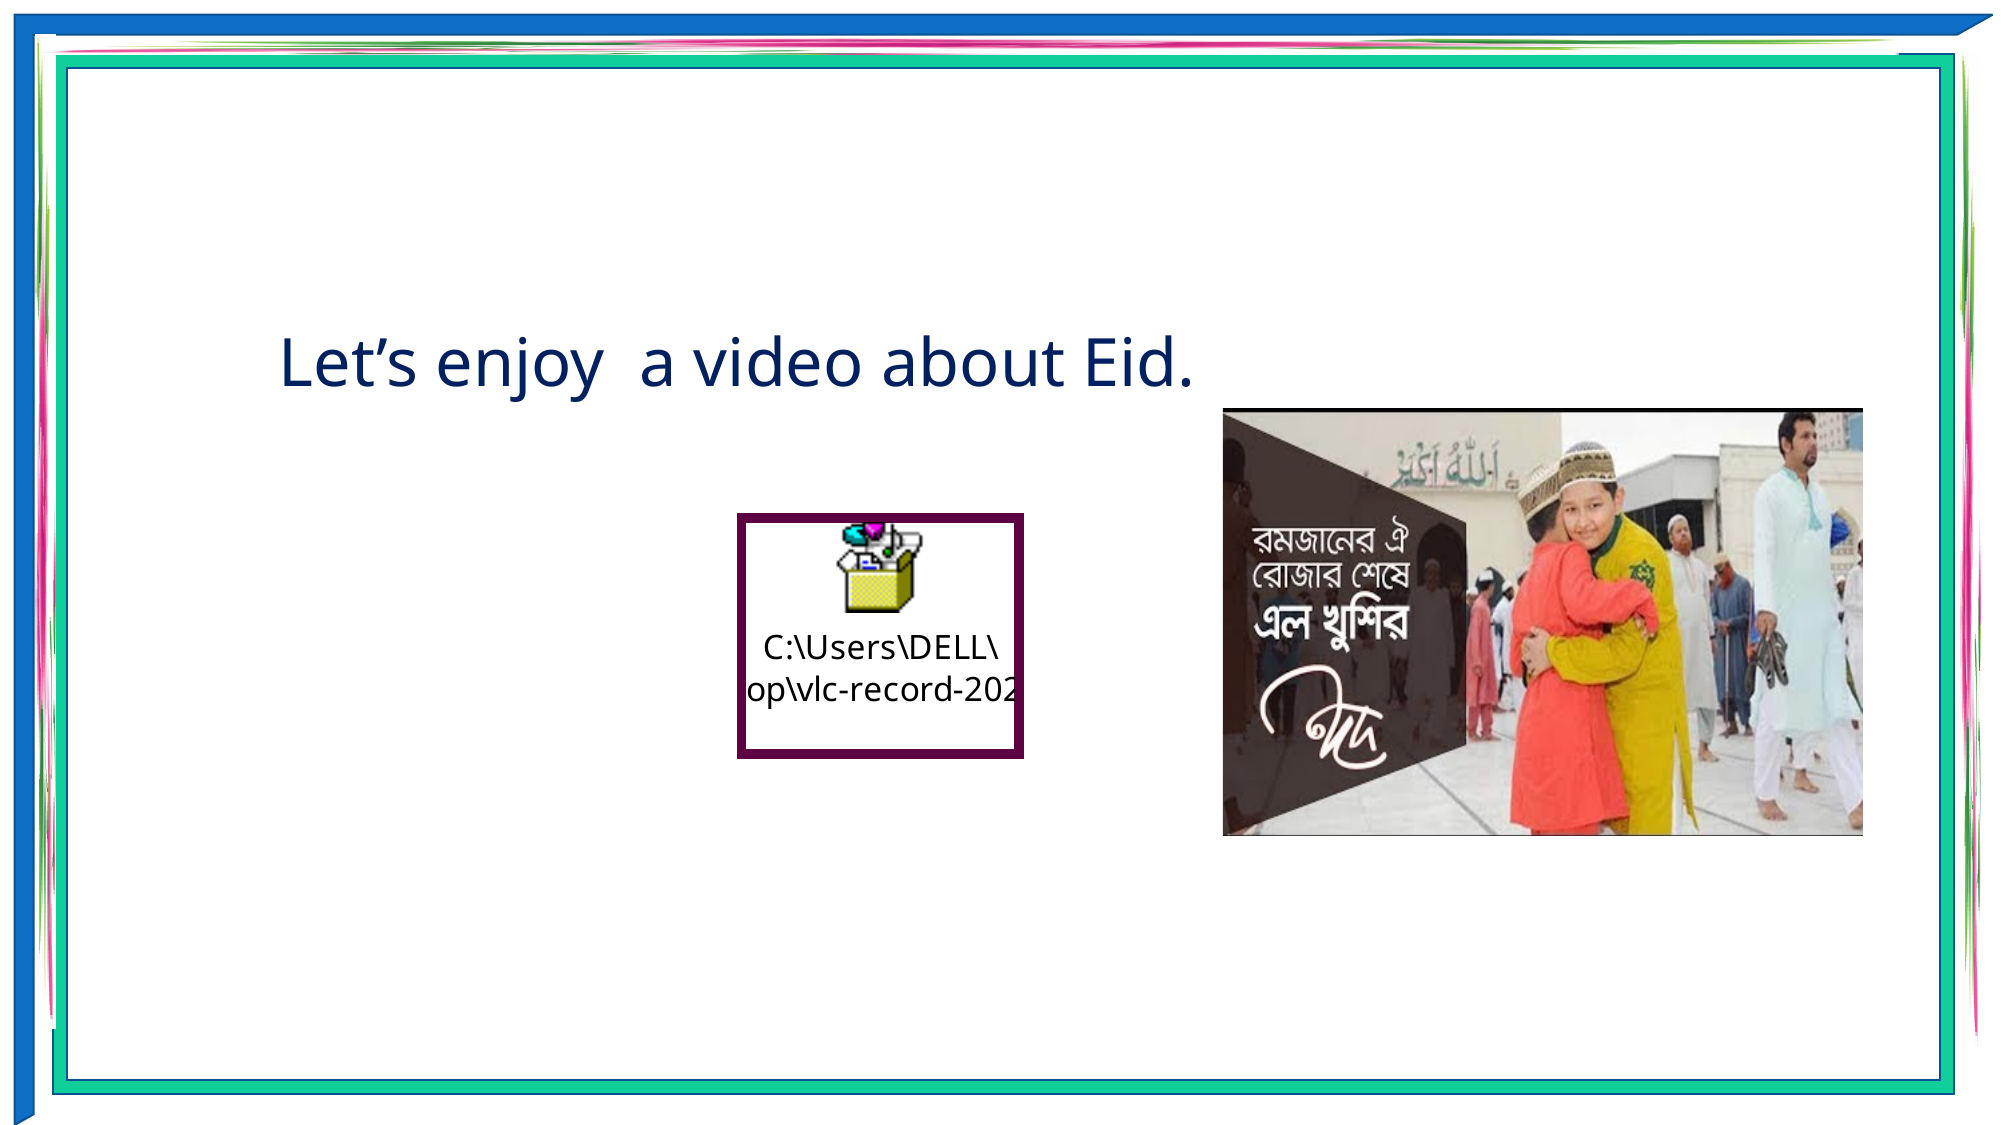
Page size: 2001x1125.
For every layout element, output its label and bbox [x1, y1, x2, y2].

text_box [14, 14, 1993, 1125]
text_box [745, 522, 1015, 750]
